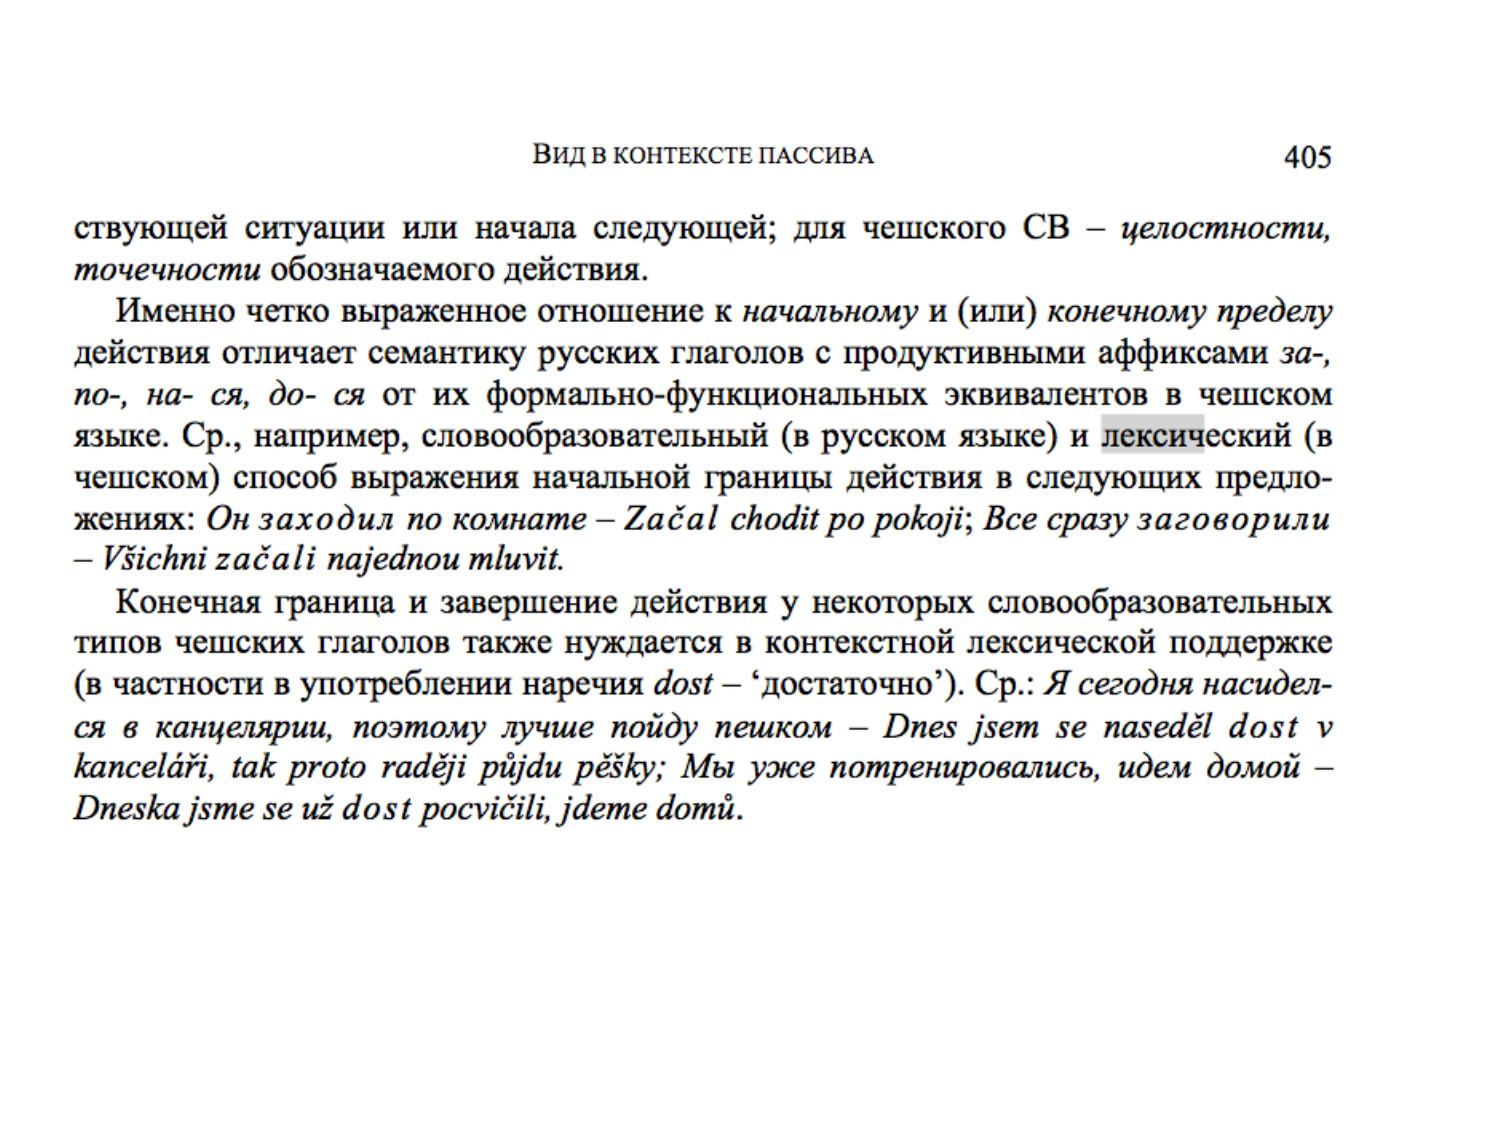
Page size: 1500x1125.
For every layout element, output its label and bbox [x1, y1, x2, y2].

picture [0, 42, 1500, 866]
